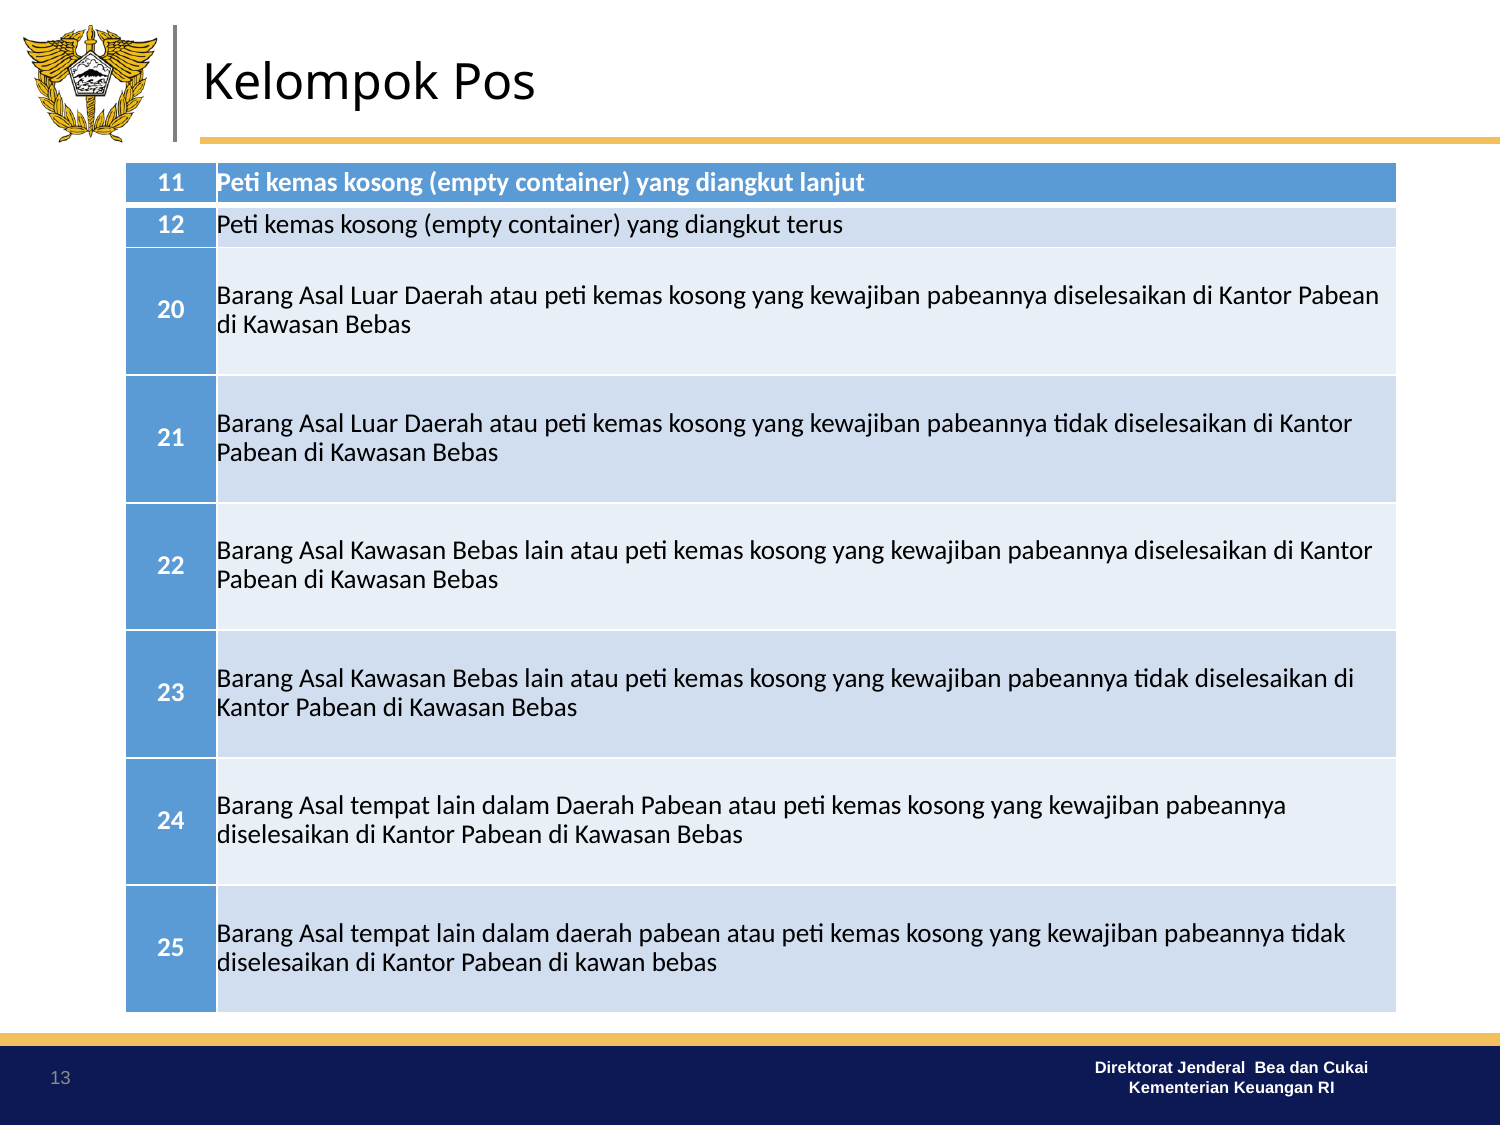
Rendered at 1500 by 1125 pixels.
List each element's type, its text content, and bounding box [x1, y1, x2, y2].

table_cell Barang Asal Kawasan Bebas lain atau peti kemas kosong yang kewajiban pabeannya tidak diselesaikan di Kantor Pabean di Kawasan Bebas [218, 631, 1396, 757]
table_cell 23 [126, 631, 216, 757]
table_cell 25 [126, 886, 216, 1012]
table_cell 21 [126, 376, 216, 502]
table_header Peti kemas kosong (empty container) yang diangkut lanjut [218, 163, 1396, 202]
table_cell 12 [126, 208, 216, 247]
table_cell Barang Asal Luar Daerah atau peti kemas kosong yang kewajiban pabeannya tidak diselesaikan di Kantor Pabean di Kawasan Bebas [218, 376, 1396, 502]
table_cell 24 [126, 759, 216, 884]
table_cell 22 [126, 504, 216, 629]
picture [200, 137, 1500, 144]
table_cell 20 [126, 248, 216, 374]
picture [0, 1033, 1500, 1125]
text_box Kelompok Pos [187, 24, 1397, 138]
table_cell Peti kemas kosong (empty container) yang diangkut terus [218, 208, 1396, 247]
table_cell Barang Asal Luar Daerah atau peti kemas kosong yang kewajiban pabeannya diselesaikan di Kantor Pabean di Kawasan Bebas [218, 248, 1396, 374]
table_cell Barang Asal tempat lain dalam Daerah Pabean atau peti kemas kosong yang kewajiban pabeannya diselesaikan di Kantor Pabean di Kawasan Bebas [218, 759, 1396, 884]
table_header 11 [126, 163, 216, 202]
table_cell Barang Asal Kawasan Bebas lain atau peti kemas kosong yang kewajiban pabeannya diselesaikan di Kantor Pabean di Kawasan Bebas [218, 504, 1396, 629]
table_cell Barang Asal tempat lain dalam daerah pabean atau peti kemas kosong yang kewajiban pabeannya tidak diselesaikan di Kantor Pabean di kawan bebas [218, 886, 1396, 1012]
picture [19, 19, 163, 150]
